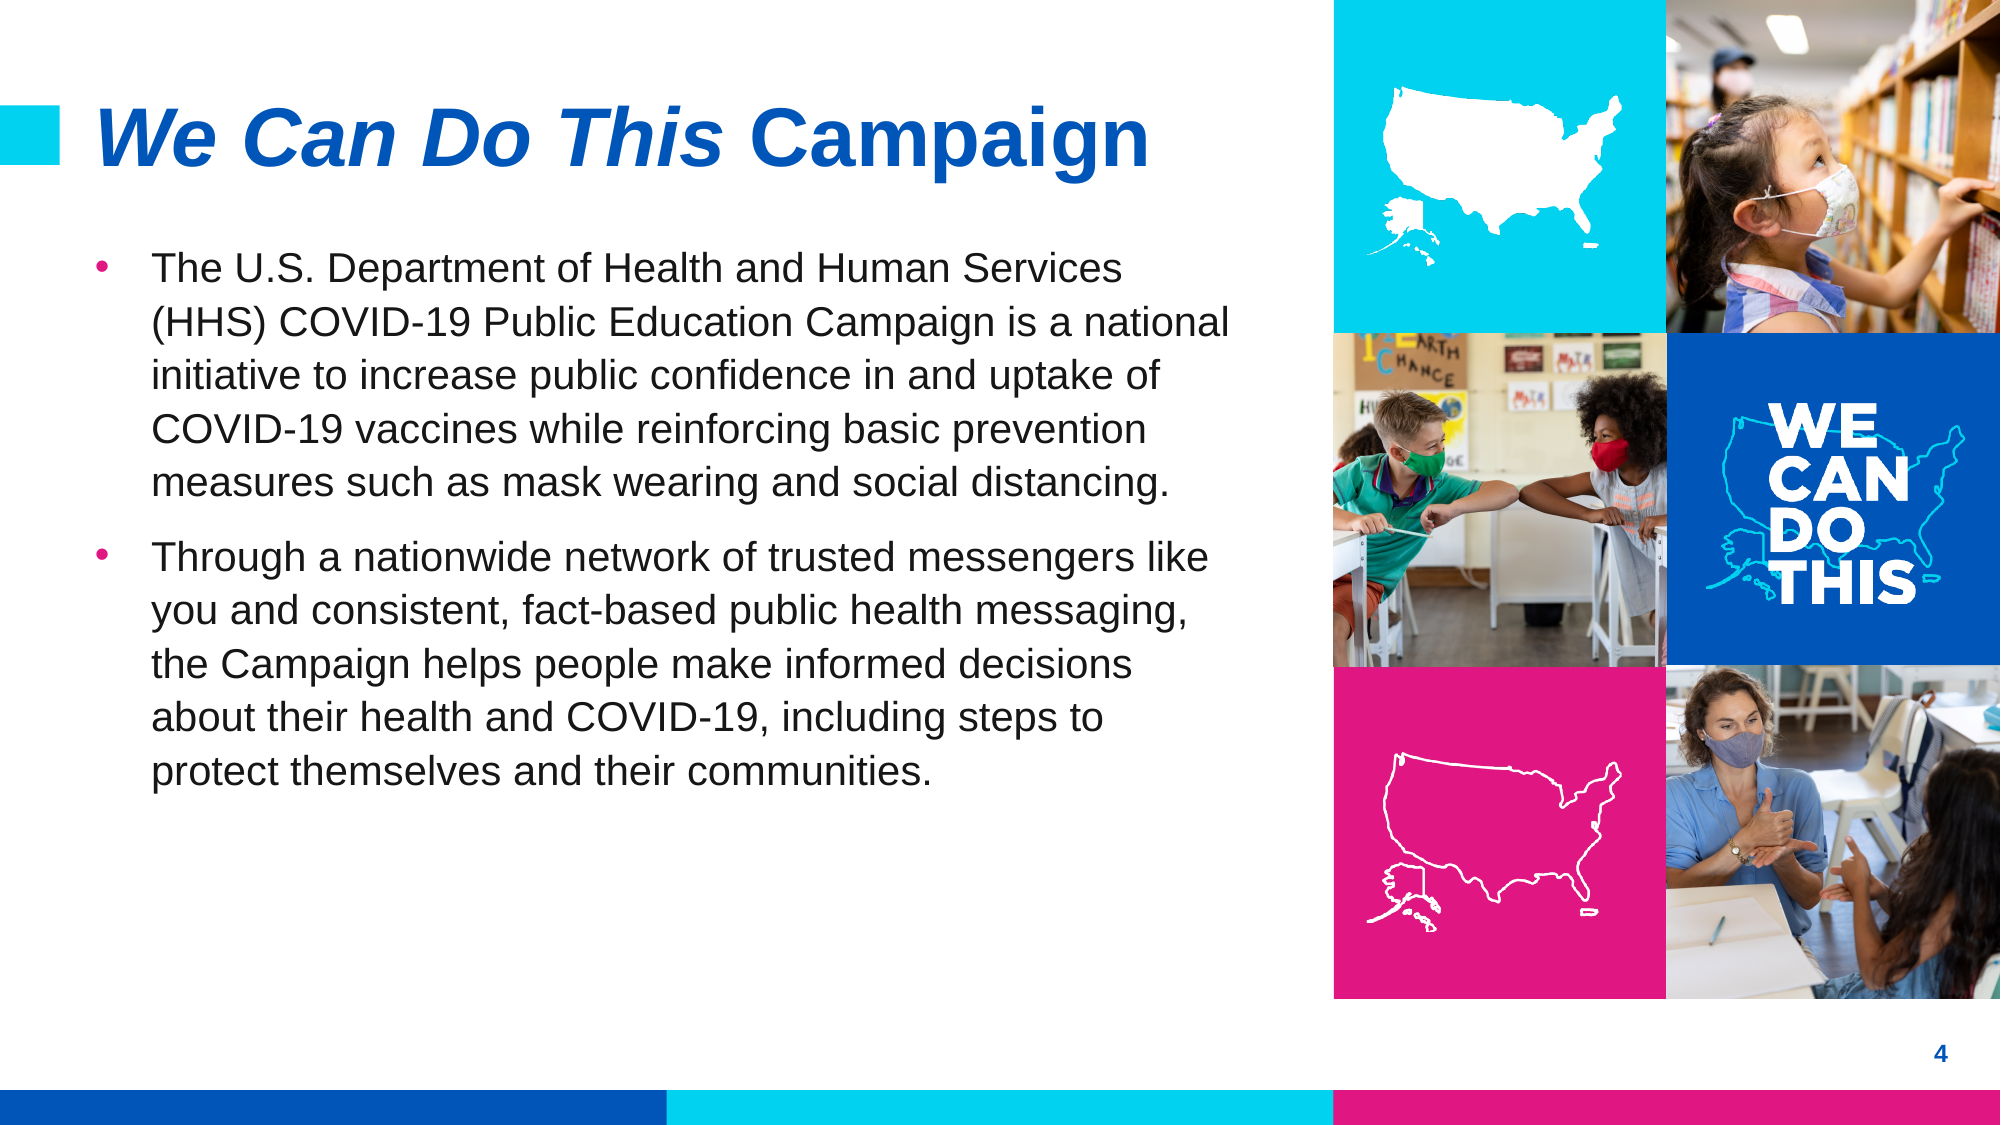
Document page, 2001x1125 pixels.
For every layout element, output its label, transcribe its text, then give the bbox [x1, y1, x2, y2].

slide_number 4 [1866, 1037, 1949, 1066]
picture [1333, 0, 2000, 1000]
list The U.S. Department of Health and Human Services (HHS) COVID-19 Public Education Campaign is a national initiative to increase public confidence in and uptake of COVID-19 vaccines while reinforcing basic prevention measures such as mask wearing and social distancing. Through a nationwide network of trusted messengers like you and consistent, fact-based public health messaging, the Campaign helps people make informed decisions about their health and COVID-19, including steps to protect themselves and their communities. [94, 237, 1232, 888]
picture [0, 1090, 2000, 1125]
title We Can Do This Campaign [94, 94, 1232, 187]
